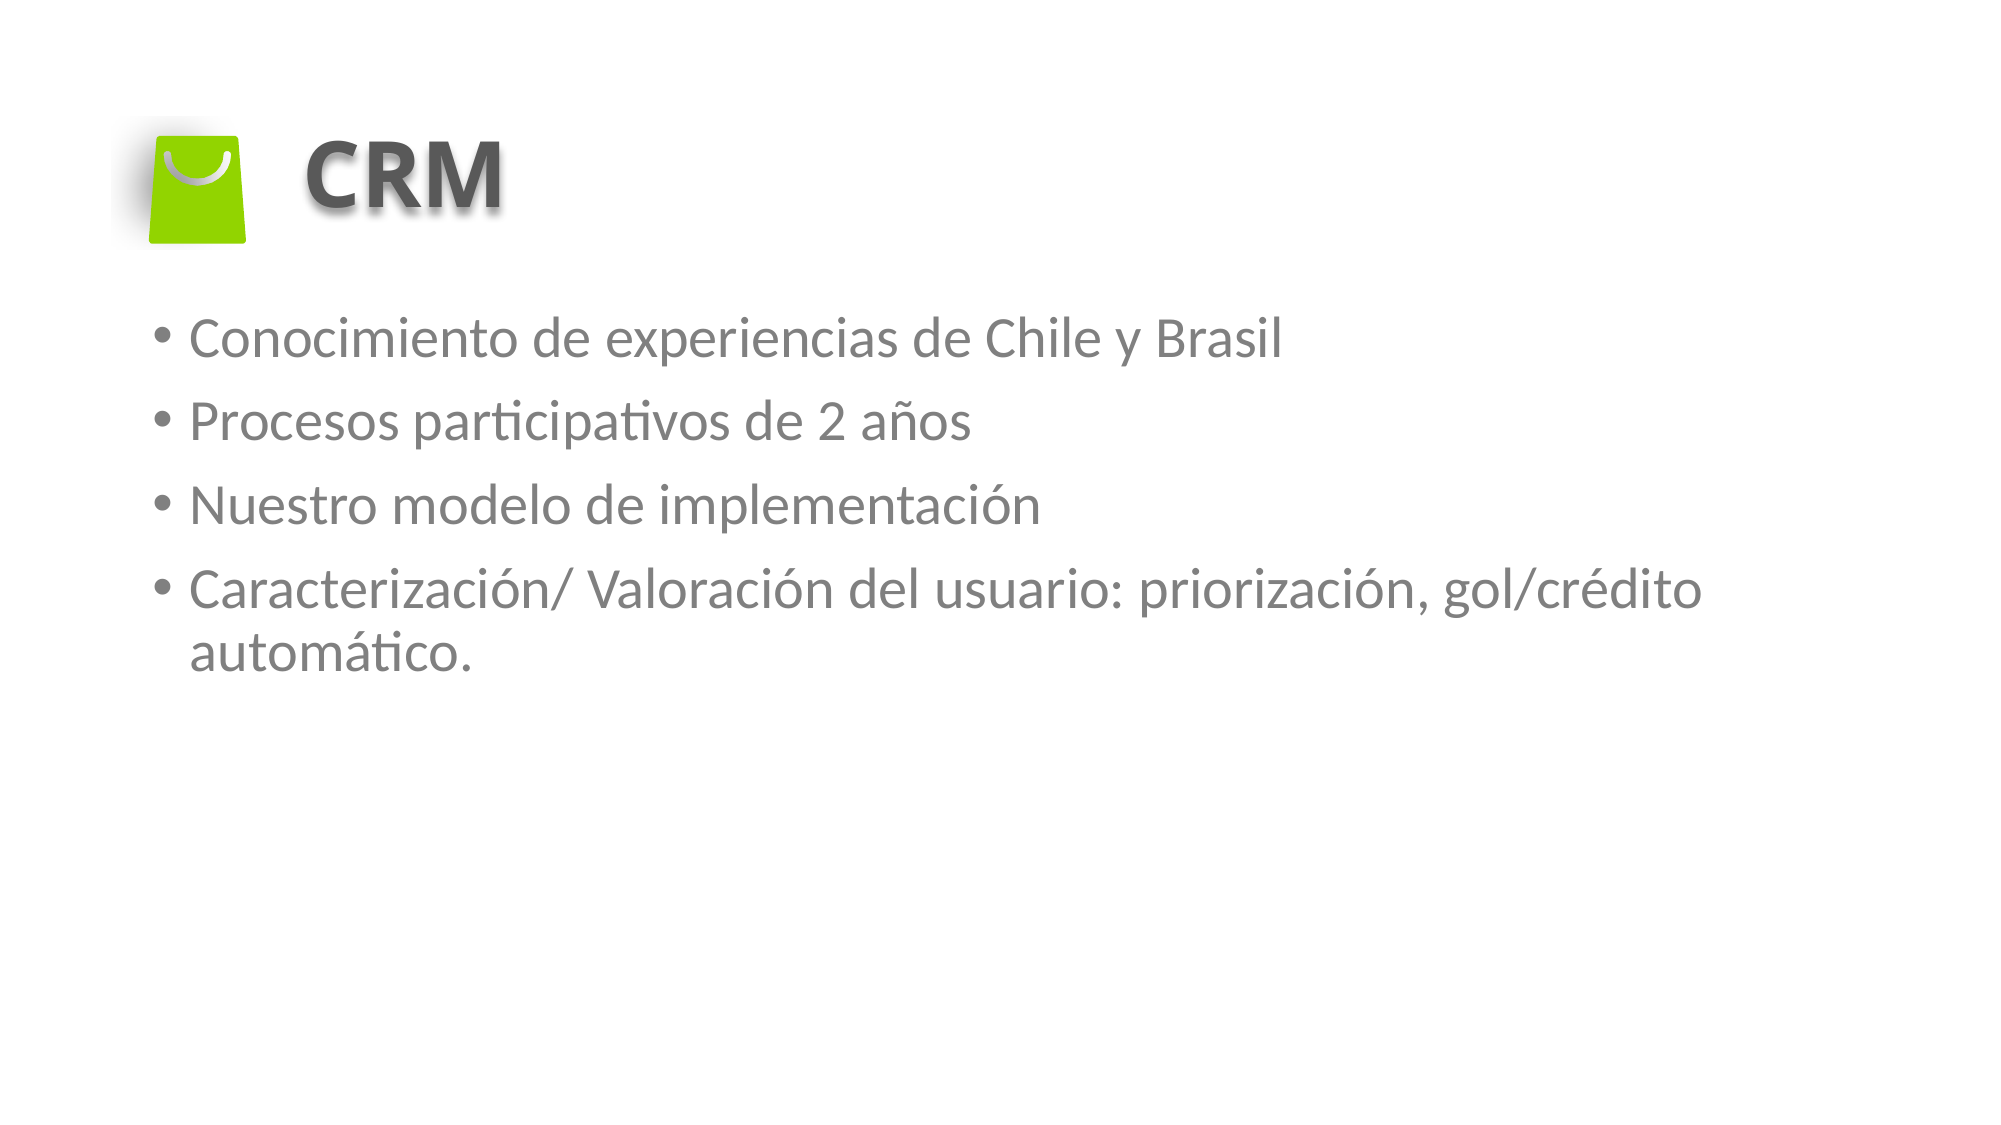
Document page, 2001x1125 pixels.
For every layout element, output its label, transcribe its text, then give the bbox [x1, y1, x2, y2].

title CRM [287, 69, 2000, 288]
text_box [148, 135, 246, 244]
list Conocimiento de experiencias de Chile y Brasil Procesos participativos de 2 años Nuestro modelo de implementación Caracterización/ Valoración del usuario: priorización, gol/crédito automático. [137, 299, 1863, 1014]
